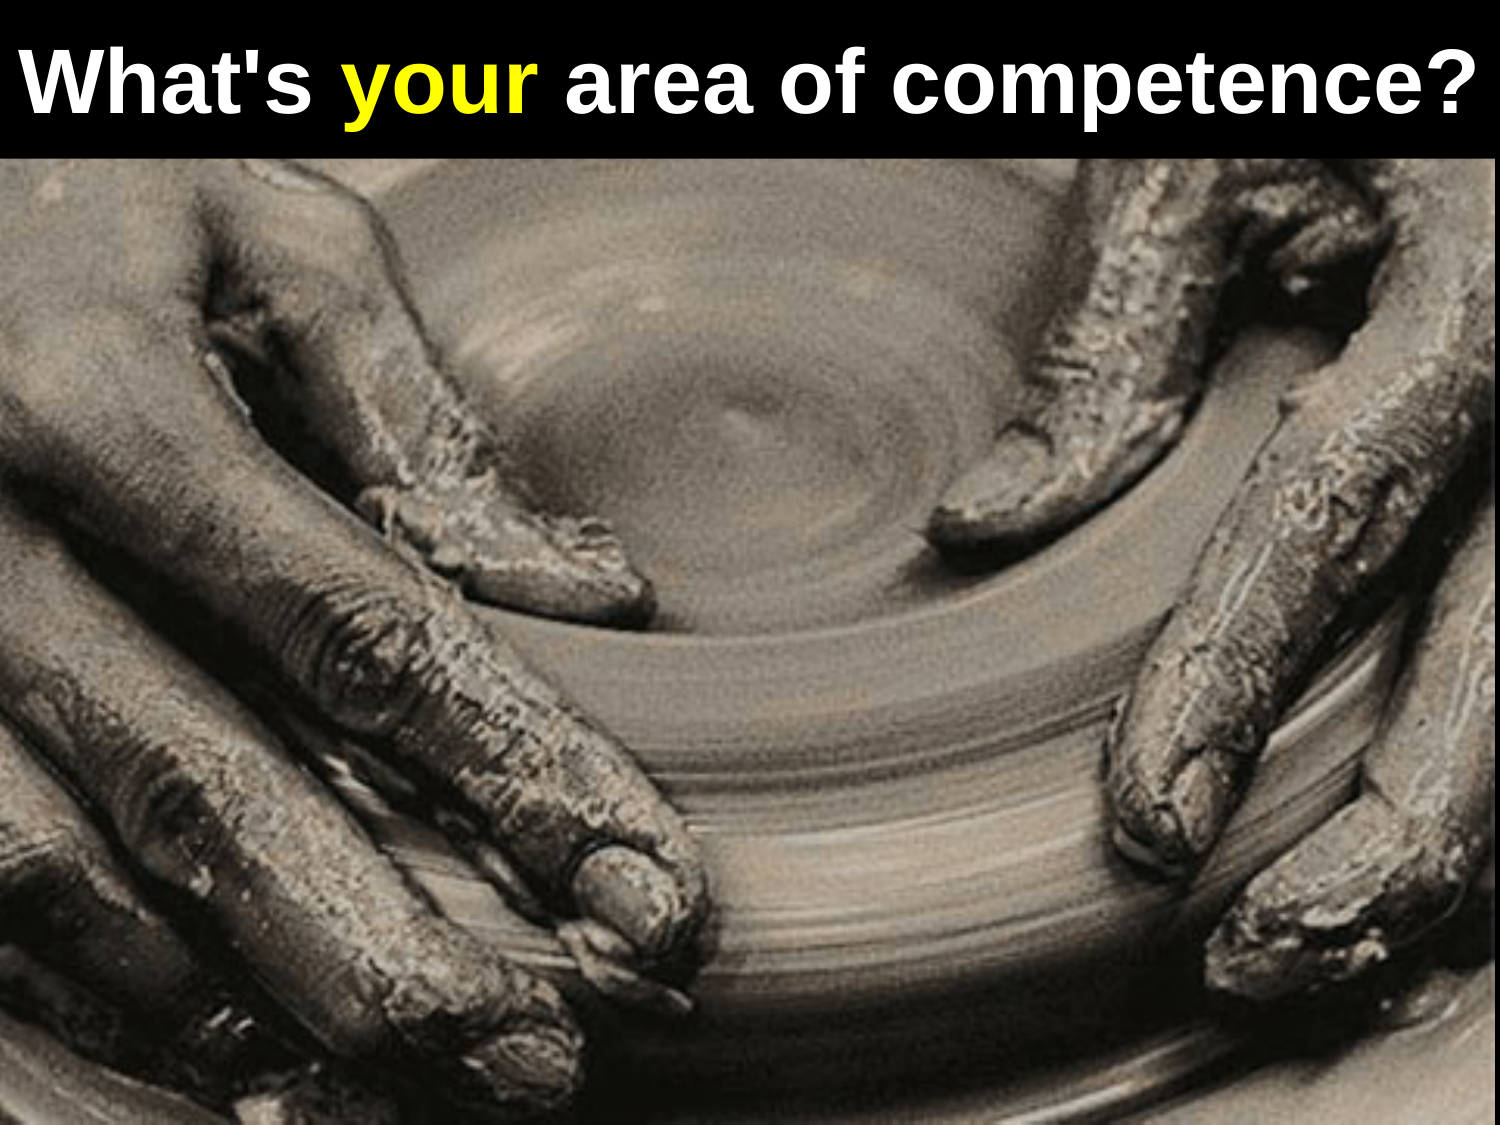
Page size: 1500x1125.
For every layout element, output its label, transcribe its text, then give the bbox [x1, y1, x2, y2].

title What's your area of competence? [0, 0, 1500, 159]
picture [0, 89, 1495, 1125]
